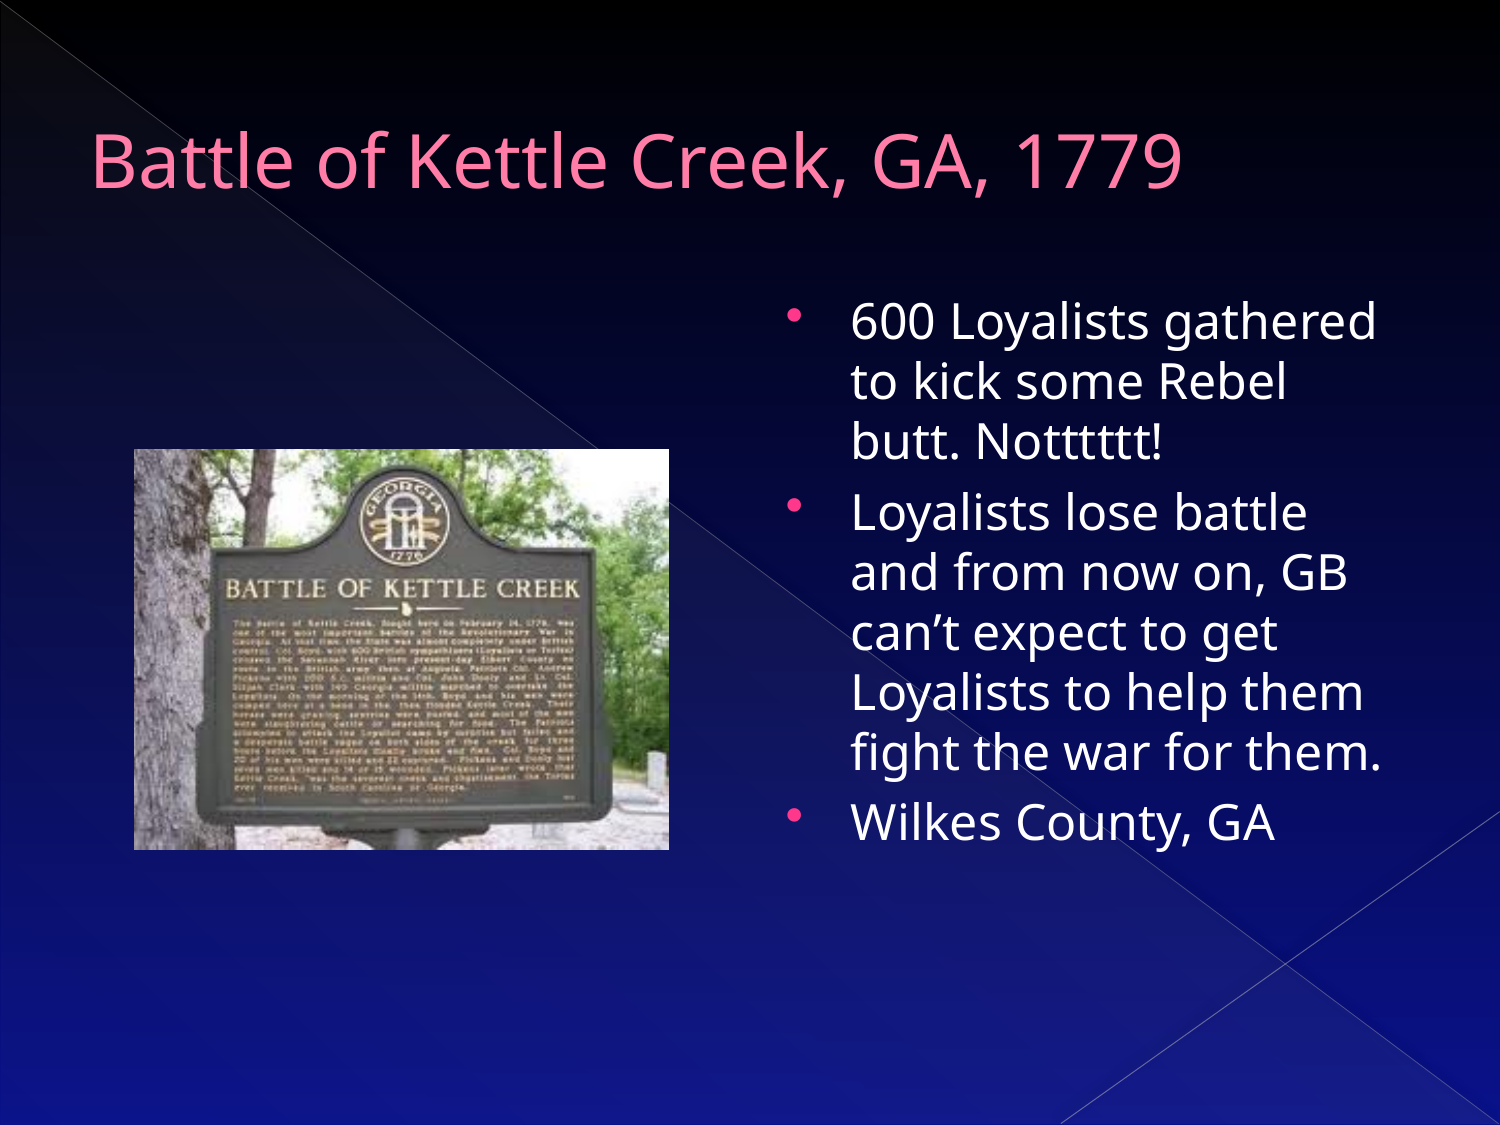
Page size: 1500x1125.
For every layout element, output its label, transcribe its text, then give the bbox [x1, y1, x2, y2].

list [133, 449, 669, 851]
title Battle of Kettle Creek, GA, 1779 [75, 43, 1425, 274]
list 600 Loyalists gathered to kick some Rebel butt. Notttttt! Loyalists lose battle and from now on, GB can’t expect to get Loyalists to help them fight the war for them. Wilkes County, GA [762, 282, 1425, 1025]
